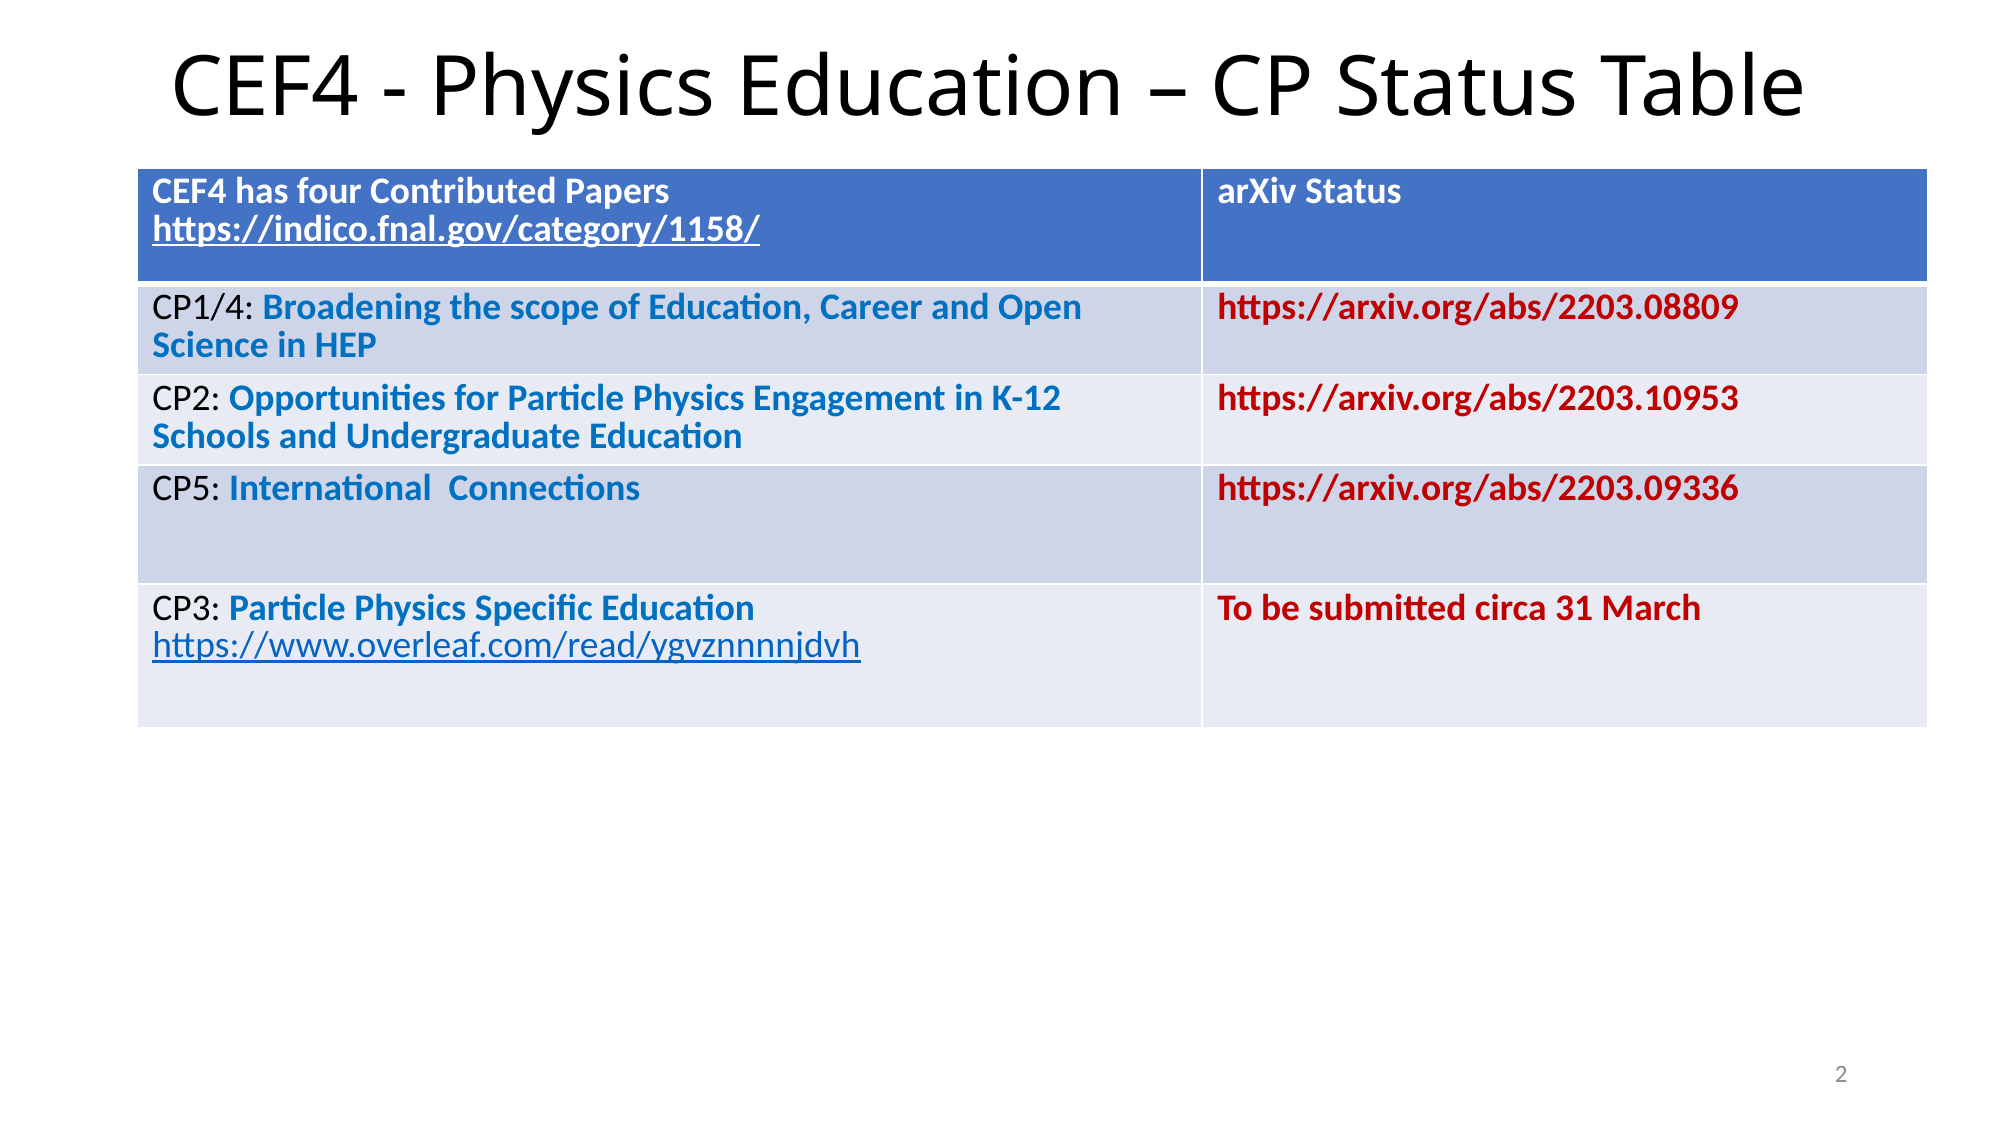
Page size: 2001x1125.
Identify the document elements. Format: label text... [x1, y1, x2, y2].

title CEF4 - Physics Education – CP Status Table [137, 22, 1863, 156]
table_cell CP3: Particle Physics Specific Education https://www.overleaf.com/read/ygvznnnnjdvh [138, 585, 1201, 727]
table_cell CP2: Opportunities for Particle Physics Engagement in K-12 Schools and Undergraduate Education [138, 375, 1201, 464]
table_cell CP1/4: Broadening the scope of Education, Career and Open Science in HEP [138, 287, 1201, 374]
table_cell https://arxiv.org/abs/2203.10953 [1203, 375, 1927, 464]
table_header arXiv Status [1203, 169, 1927, 281]
table_cell https://arxiv.org/abs/2203.09336 [1203, 466, 1927, 583]
table_cell CP5: International Connections [138, 466, 1201, 583]
table_cell To be submitted circa 31 March [1203, 585, 1927, 727]
table_header CEF4 has four Contributed Papers https://indico.fnal.gov/category/1158/ [138, 169, 1201, 281]
table_cell https://arxiv.org/abs/2203.08809 [1203, 287, 1927, 374]
slide_number 2 [1412, 1042, 1863, 1103]
